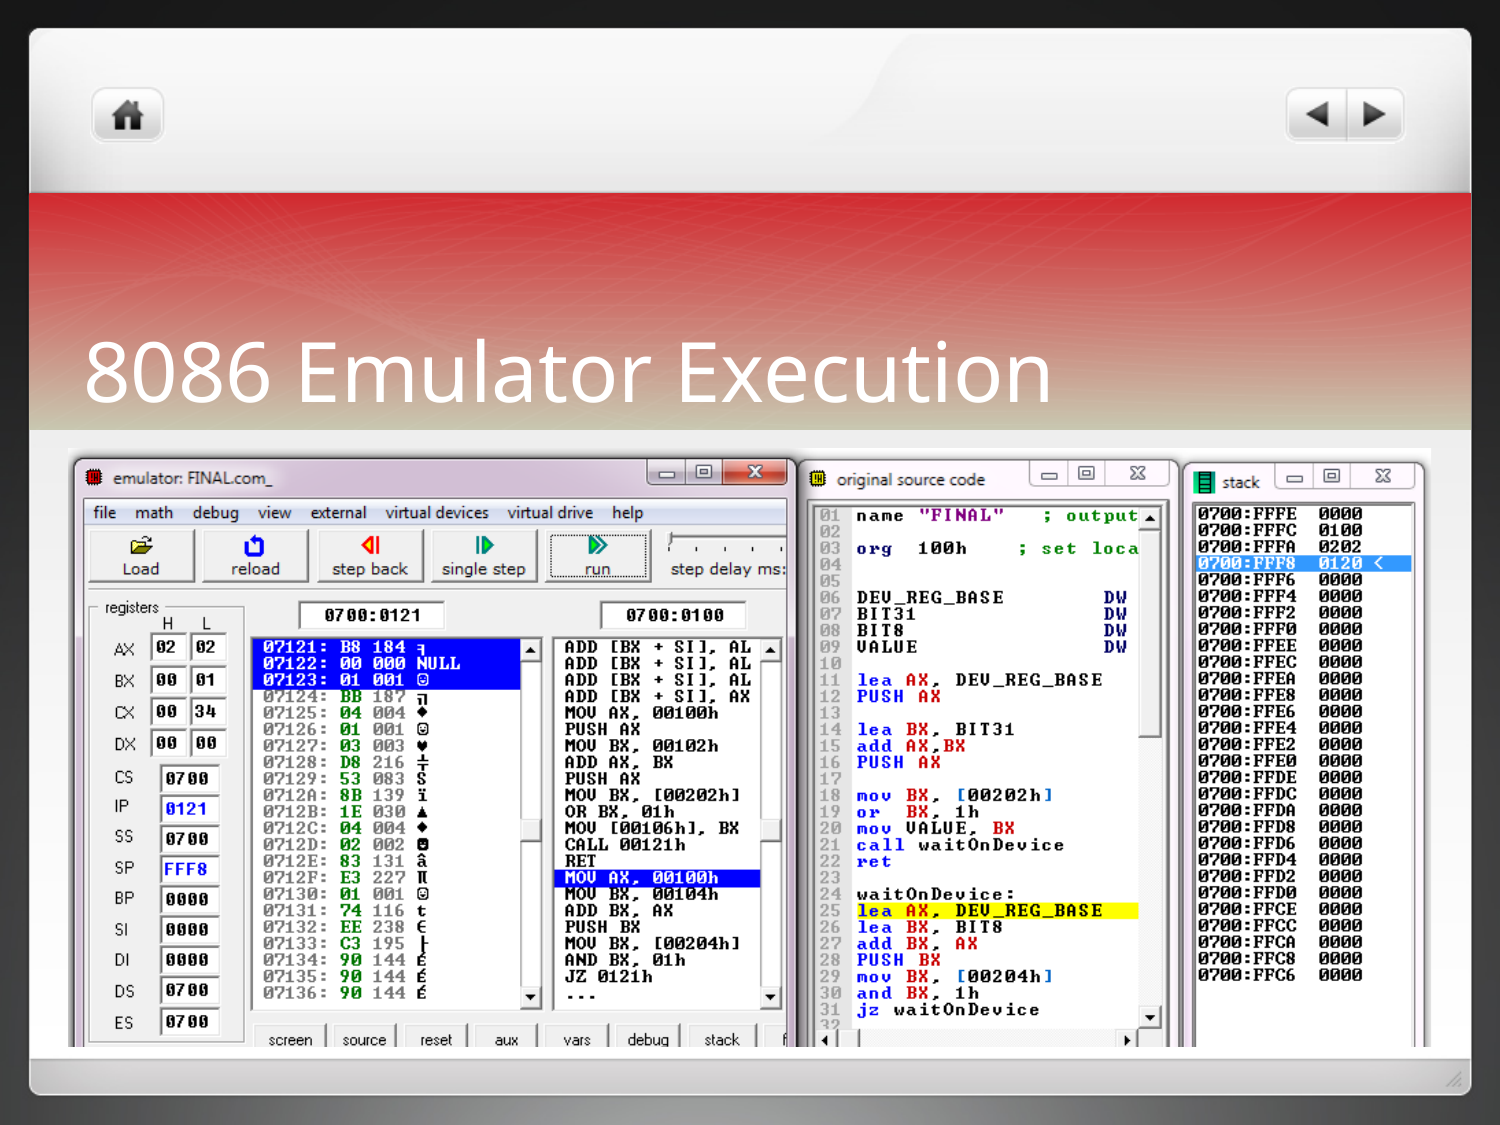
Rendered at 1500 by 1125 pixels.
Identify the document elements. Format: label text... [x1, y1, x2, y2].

title 8086 Emulator Execution [68, 238, 1432, 427]
picture [0, 0, 1500, 1125]
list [67, 447, 1432, 1048]
